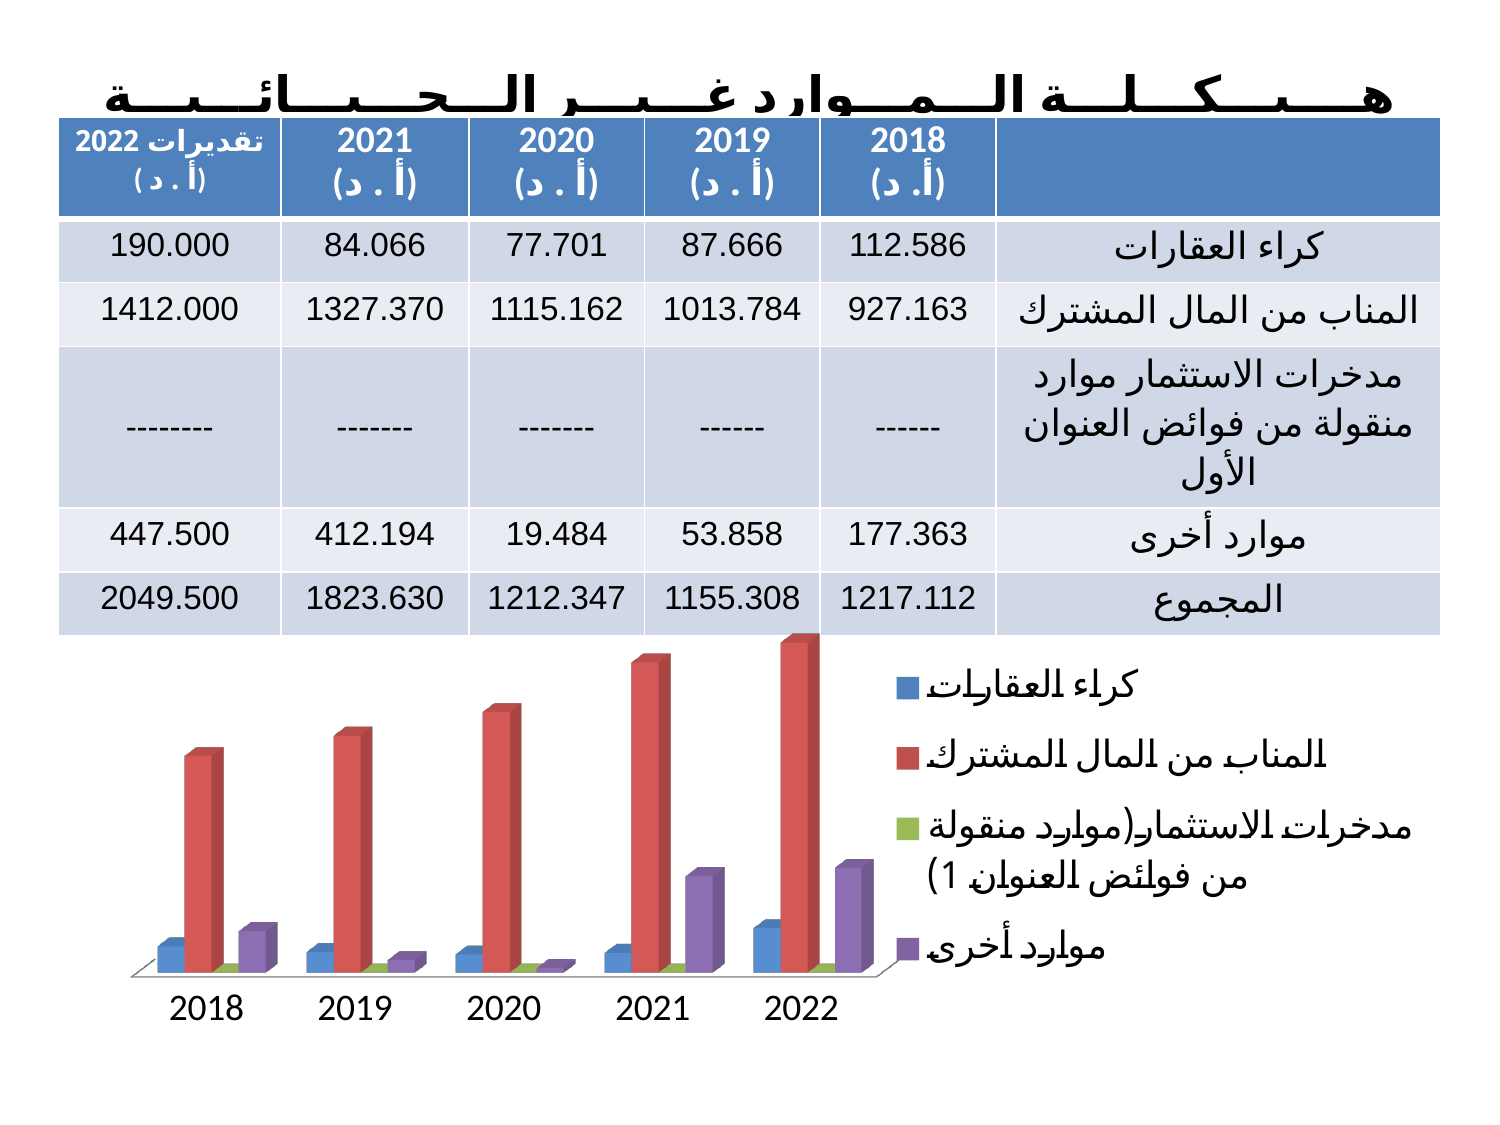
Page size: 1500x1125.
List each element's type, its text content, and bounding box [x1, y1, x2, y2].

table_cell 927.163 [821, 283, 995, 346]
table_header [997, 118, 1440, 216]
table_cell ------ [821, 347, 995, 507]
title هــــيـــكـــلـــة الـــمـــوارد غـــيـــر الـــجـــبـــائـــيـــة [75, 45, 1425, 116]
chart [105, 585, 1430, 1102]
table_cell 1217.112 [821, 573, 995, 584]
table_cell 1327.370 [282, 283, 468, 346]
table_cell -------- [59, 347, 280, 507]
table_header تقديرات 2022 ( أ . د) [59, 118, 280, 216]
table_cell 177.363 [821, 509, 995, 571]
table_cell 87.666 [645, 222, 819, 282]
table_header 2018 (أ. د) [821, 118, 995, 216]
table_cell 1212.347 [470, 573, 644, 584]
table_cell 77.701 [470, 222, 644, 282]
table_cell موارد أخرى [997, 509, 1440, 571]
table_cell 1013.784 [645, 283, 819, 346]
table_header 2019 (أ . د) [645, 118, 819, 216]
table_cell 53.858 [645, 509, 819, 571]
table_cell 1412.000 [59, 283, 280, 346]
table_cell 1823.630 [282, 573, 468, 584]
table_cell 84.066 [282, 222, 468, 282]
table_cell المناب من المال المشترك [997, 283, 1440, 346]
table_cell 2049.500 [59, 573, 280, 635]
table_header 2020 (أ . د) [470, 118, 644, 216]
table_cell ------- [470, 347, 644, 507]
table_cell 447.500 [59, 509, 280, 571]
table_cell 190.000 [59, 222, 280, 282]
table_cell المجموع [997, 573, 1440, 635]
table_cell 112.586 [821, 222, 995, 282]
table_cell ------ [645, 347, 819, 507]
table_cell 1115.162 [470, 283, 644, 346]
table_cell كراء العقارات [997, 222, 1440, 282]
table_cell 412.194 [282, 509, 468, 571]
table_cell مدخرات الاستثمار موارد منقولة من فوائض العنوان الأول [997, 347, 1440, 507]
table_cell 19.484 [470, 509, 644, 571]
table_cell ------- [282, 347, 468, 507]
table_header 2021 (أ . د) [282, 118, 468, 216]
table_cell 1155.308 [645, 573, 819, 584]
